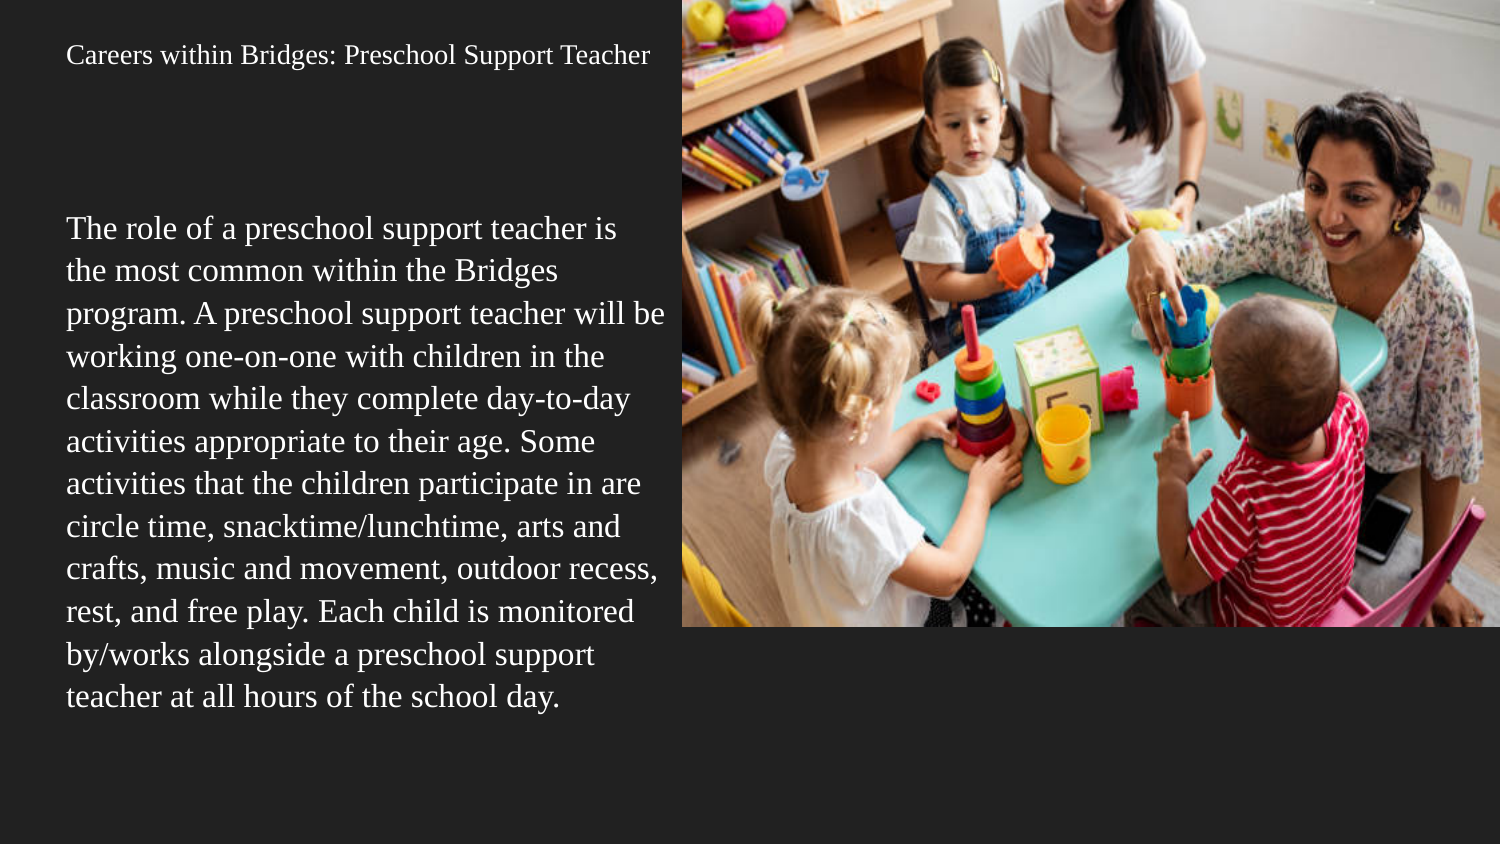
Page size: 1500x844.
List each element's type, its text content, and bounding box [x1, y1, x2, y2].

list The role of a preschool support teacher is the most common within the Bridges program. A preschool support teacher will be working one-on-one with children in the classroom while they complete day-to-day activities appropriate to their age. Some activities that the children participate in are circle time, snacktime/lunchtime, arts and crafts, music and movement, outdoor recess, rest, and free play. Each child is monitored by/works alongside a preschool support teacher at all hours of the school day. [51, 189, 683, 750]
picture [681, 0, 1500, 627]
title Careers within Bridges: Preschool Support Teacher [51, 24, 676, 113]
